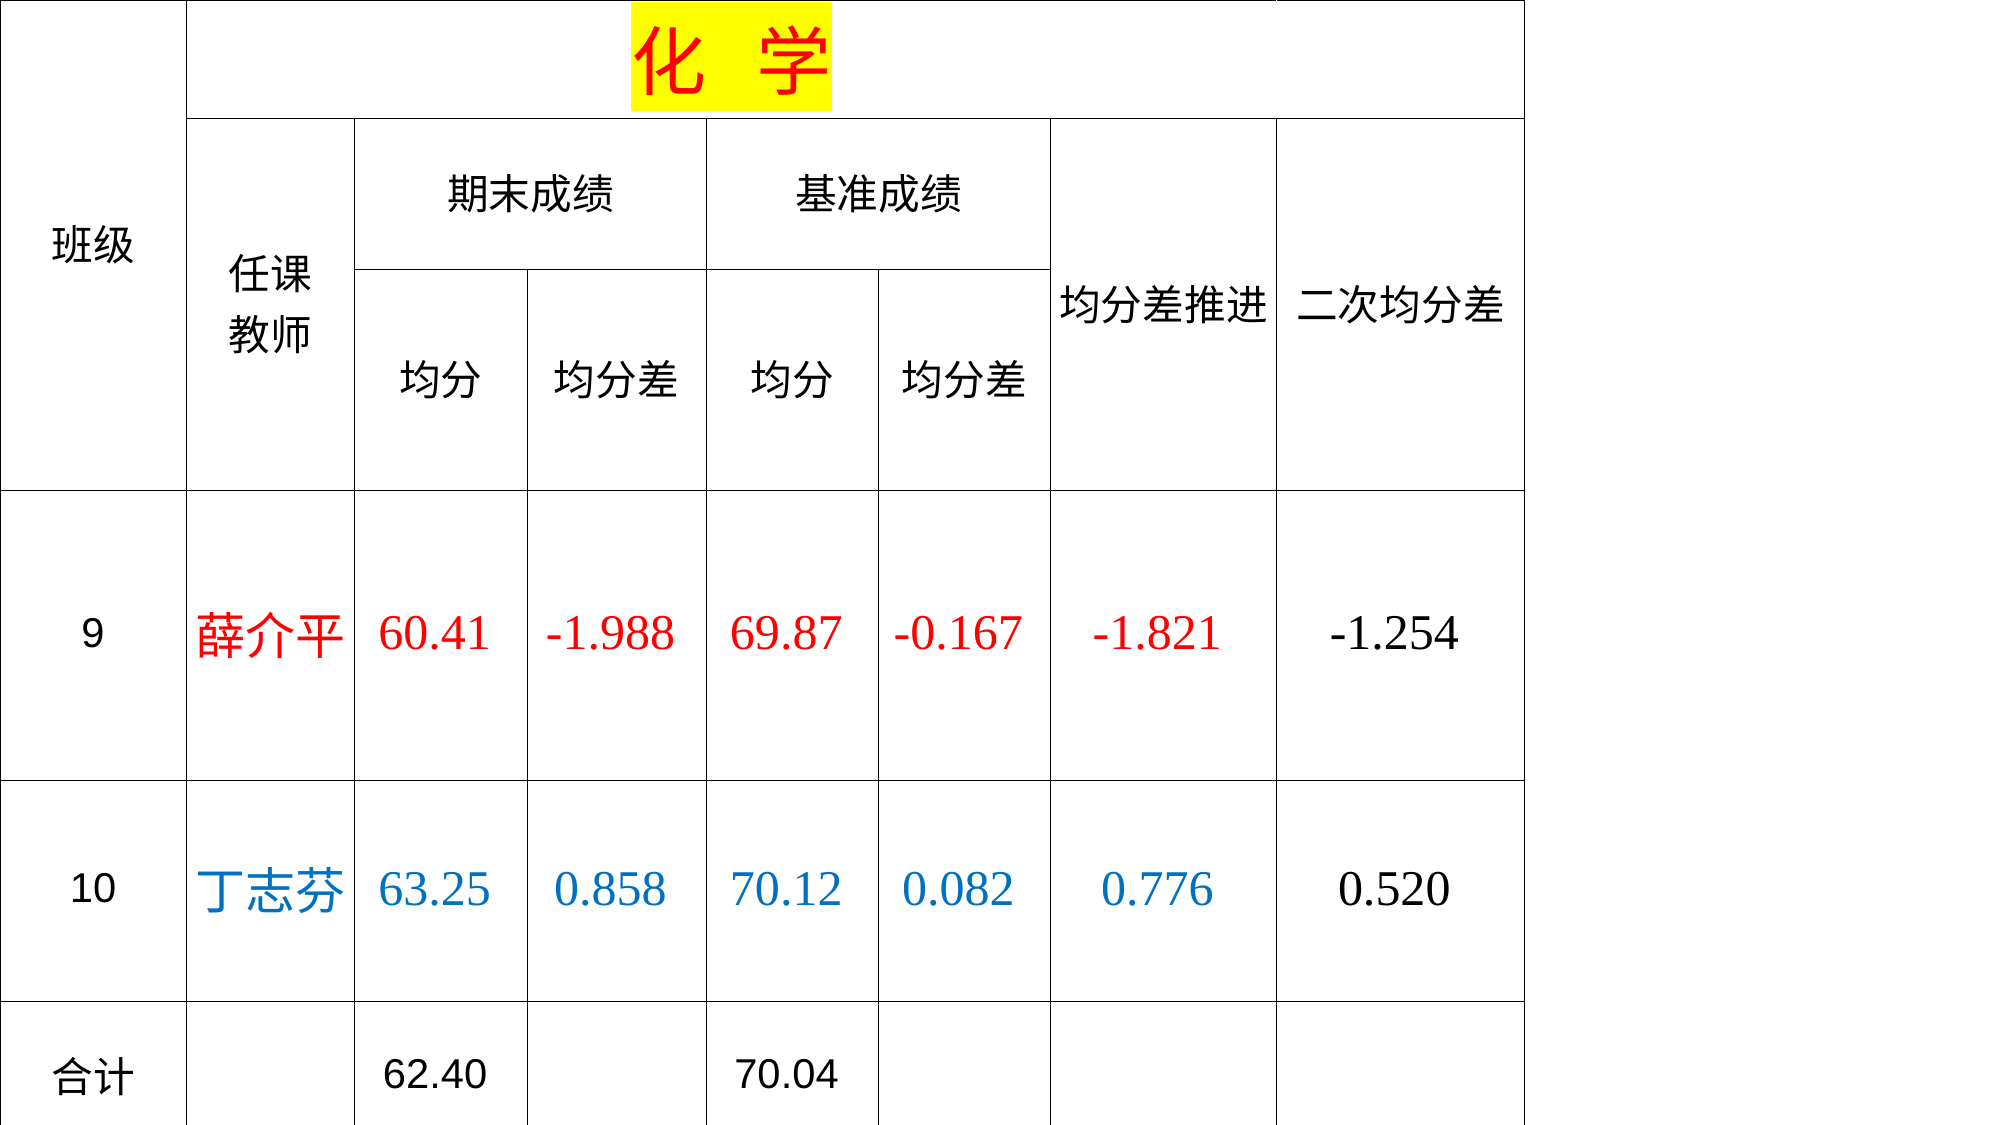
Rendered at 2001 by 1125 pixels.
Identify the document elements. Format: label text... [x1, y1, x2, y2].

table_cell [187, 1002, 354, 1125]
table_cell 均分差 [879, 270, 1050, 490]
table_cell 60.41 [355, 491, 527, 780]
table_header [1277, 1, 1524, 118]
table_cell 69.87 [707, 491, 878, 780]
table_cell 10 [1, 781, 186, 1001]
table_cell [528, 1002, 706, 1125]
table_cell 均分差 [528, 270, 706, 490]
table_header 化 学 [187, 1, 1276, 118]
table_cell 均分 [355, 270, 527, 490]
table_cell 二次均分差 [1277, 119, 1524, 490]
table_cell 合计 [1, 1002, 186, 1125]
table_cell 均分 [707, 270, 878, 490]
table_cell -1.821 [1051, 491, 1276, 780]
table_cell [1051, 1002, 1276, 1125]
table_cell 丁志芬 [187, 781, 354, 1001]
table_cell 均分差推进 [1051, 119, 1276, 490]
table_header 班级 [1, 1, 186, 490]
table_cell 62.40 [355, 1002, 527, 1125]
table_cell 0.858 [528, 781, 706, 1001]
table_cell [1277, 1002, 1524, 1125]
table_cell 70.04 [707, 1002, 878, 1125]
table_cell 0.520 [1277, 781, 1524, 1001]
table_cell 任课 教师 [187, 119, 354, 490]
table_cell 63.25 [355, 781, 527, 1001]
table_cell 70.12 [707, 781, 878, 1001]
table_cell [879, 1002, 1050, 1125]
table_cell 期末成绩 [355, 119, 706, 269]
table_cell -0.167 [879, 491, 1050, 780]
table_cell 0.776 [1051, 781, 1276, 1001]
table_cell -1.988 [528, 491, 706, 780]
table_cell 9 [1, 491, 186, 780]
table_cell 0.082 [879, 781, 1050, 1001]
table_cell 薛介平 [187, 491, 354, 780]
table_cell -1.254 [1277, 491, 1524, 780]
table_cell 基准成绩 [707, 119, 1050, 269]
